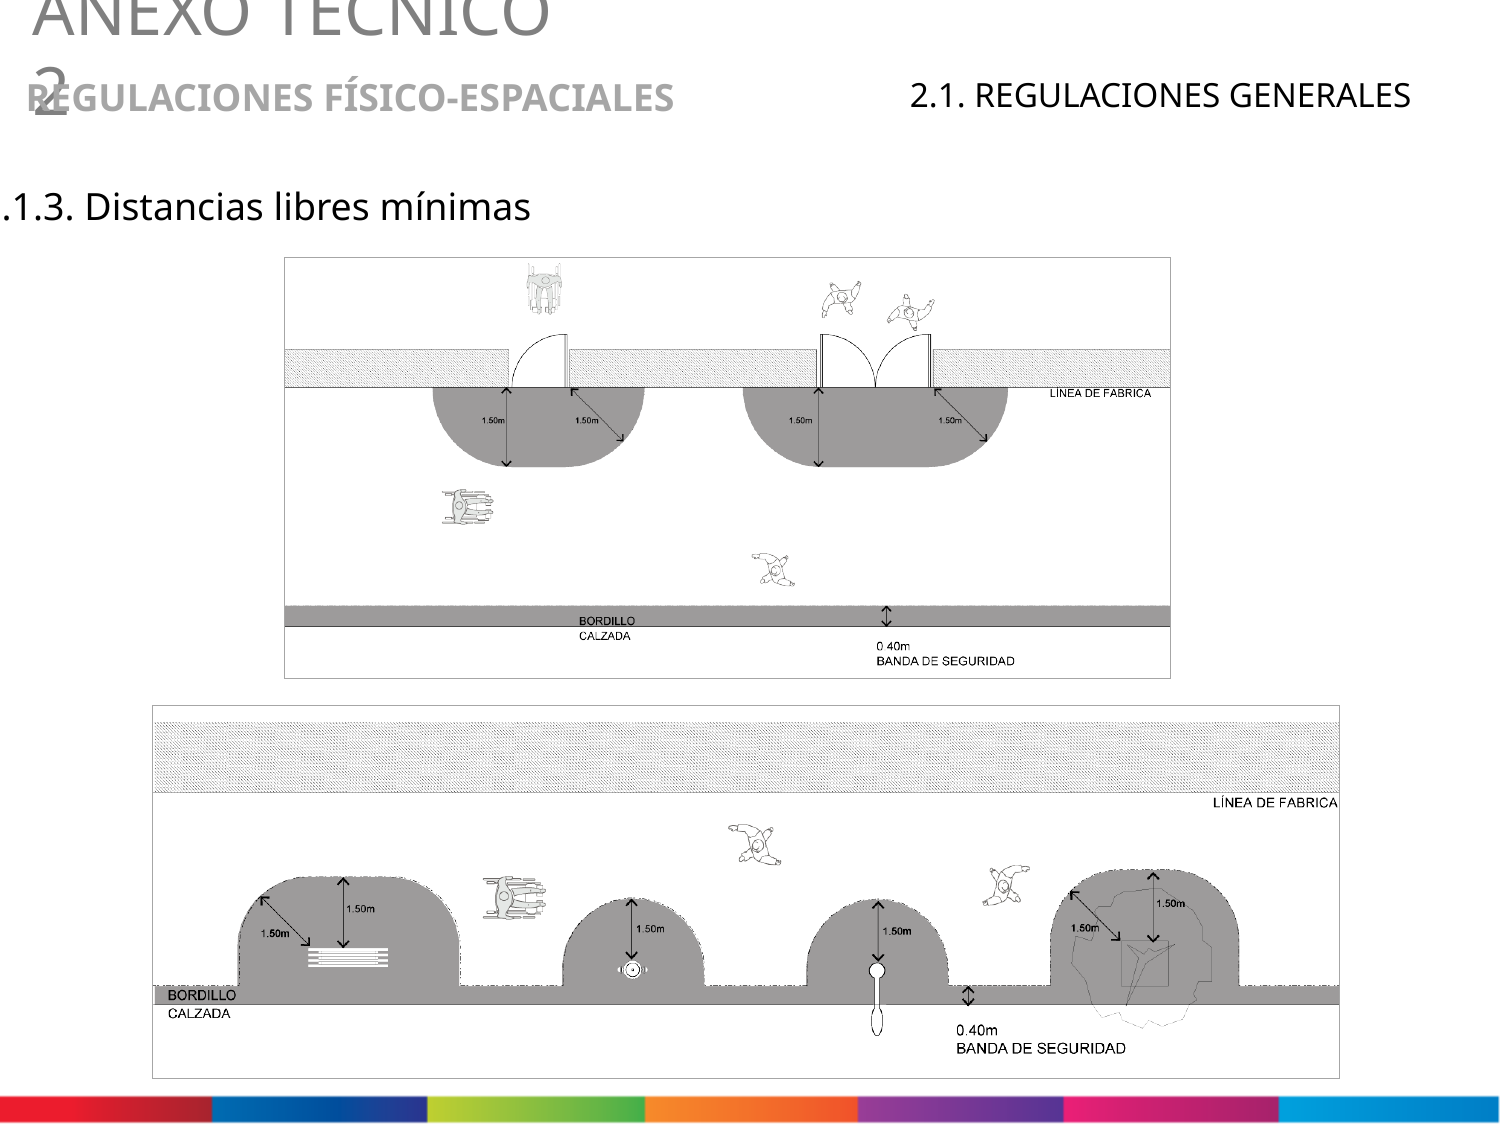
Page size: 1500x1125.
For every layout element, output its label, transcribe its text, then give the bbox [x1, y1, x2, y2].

text_box REGULACIONES FÍSICO-ESPACIALES [10, 66, 690, 127]
picture [0, 1089, 1500, 1125]
picture [152, 705, 1340, 1079]
text_box 2.1.3. Distancias libres mínimas [0, 175, 660, 236]
text_box ANEXO TÉCNICO 2 [17, 7, 621, 66]
picture [284, 257, 1171, 679]
text_box 2.1. REGULACIONES GENERALES [820, 66, 1500, 122]
